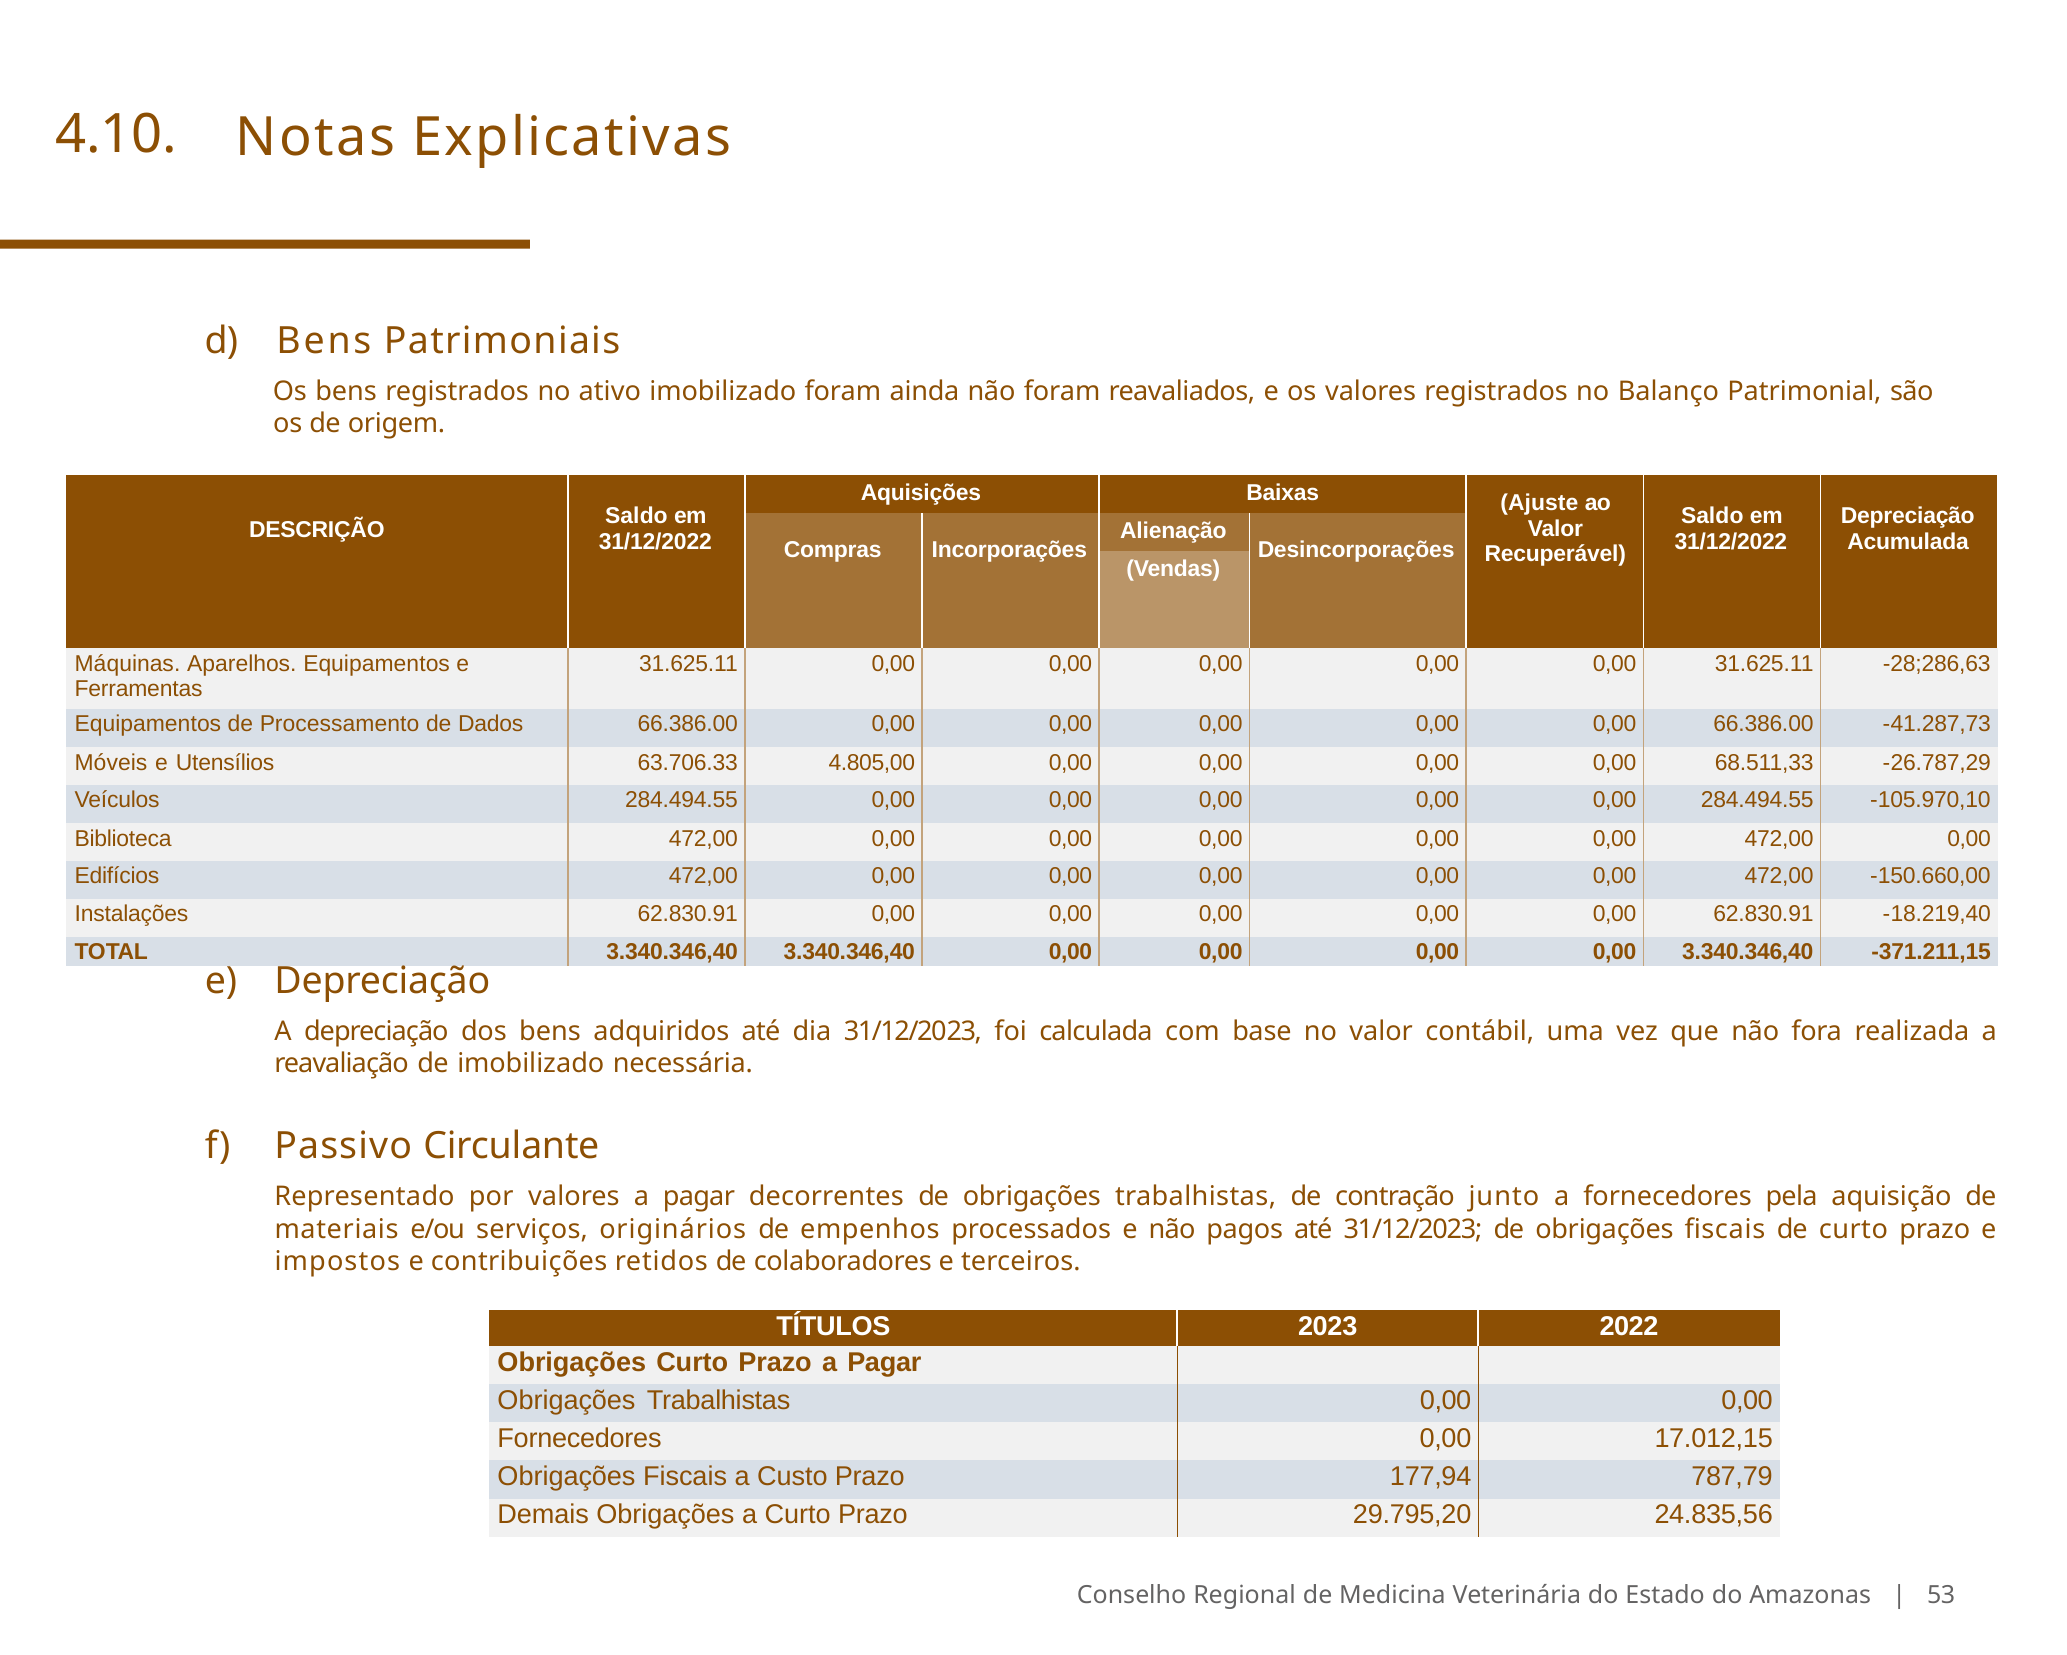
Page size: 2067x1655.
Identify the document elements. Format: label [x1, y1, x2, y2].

table_cell [1178, 1346, 1478, 1537]
table_cell [1821, 648, 1998, 966]
table_cell [746, 513, 921, 936]
table_header [569, 475, 744, 648]
table_header [746, 475, 1098, 513]
table_header [1821, 475, 1997, 648]
table_cell [1250, 513, 1465, 936]
table_cell [66, 648, 567, 966]
table_header [66, 475, 567, 648]
table_header [1644, 475, 1820, 648]
table_header [1100, 475, 1465, 513]
text_box [202, 936, 1997, 1277]
table_cell [1467, 648, 1643, 936]
text_box [1074, 1576, 1999, 1609]
table_header [489, 1310, 1176, 1346]
table_cell [489, 1346, 1177, 1537]
table_cell [923, 513, 1098, 936]
table_cell [1479, 1346, 1780, 1537]
title [51, 59, 750, 338]
table_header [1479, 1310, 1780, 1346]
text_box [0, 239, 530, 249]
table_header [1467, 475, 1643, 648]
table_cell [1644, 648, 1820, 936]
table_cell [1100, 513, 1249, 936]
table_cell [569, 648, 744, 936]
text_box [202, 297, 1999, 439]
table_header [1178, 1310, 1477, 1346]
